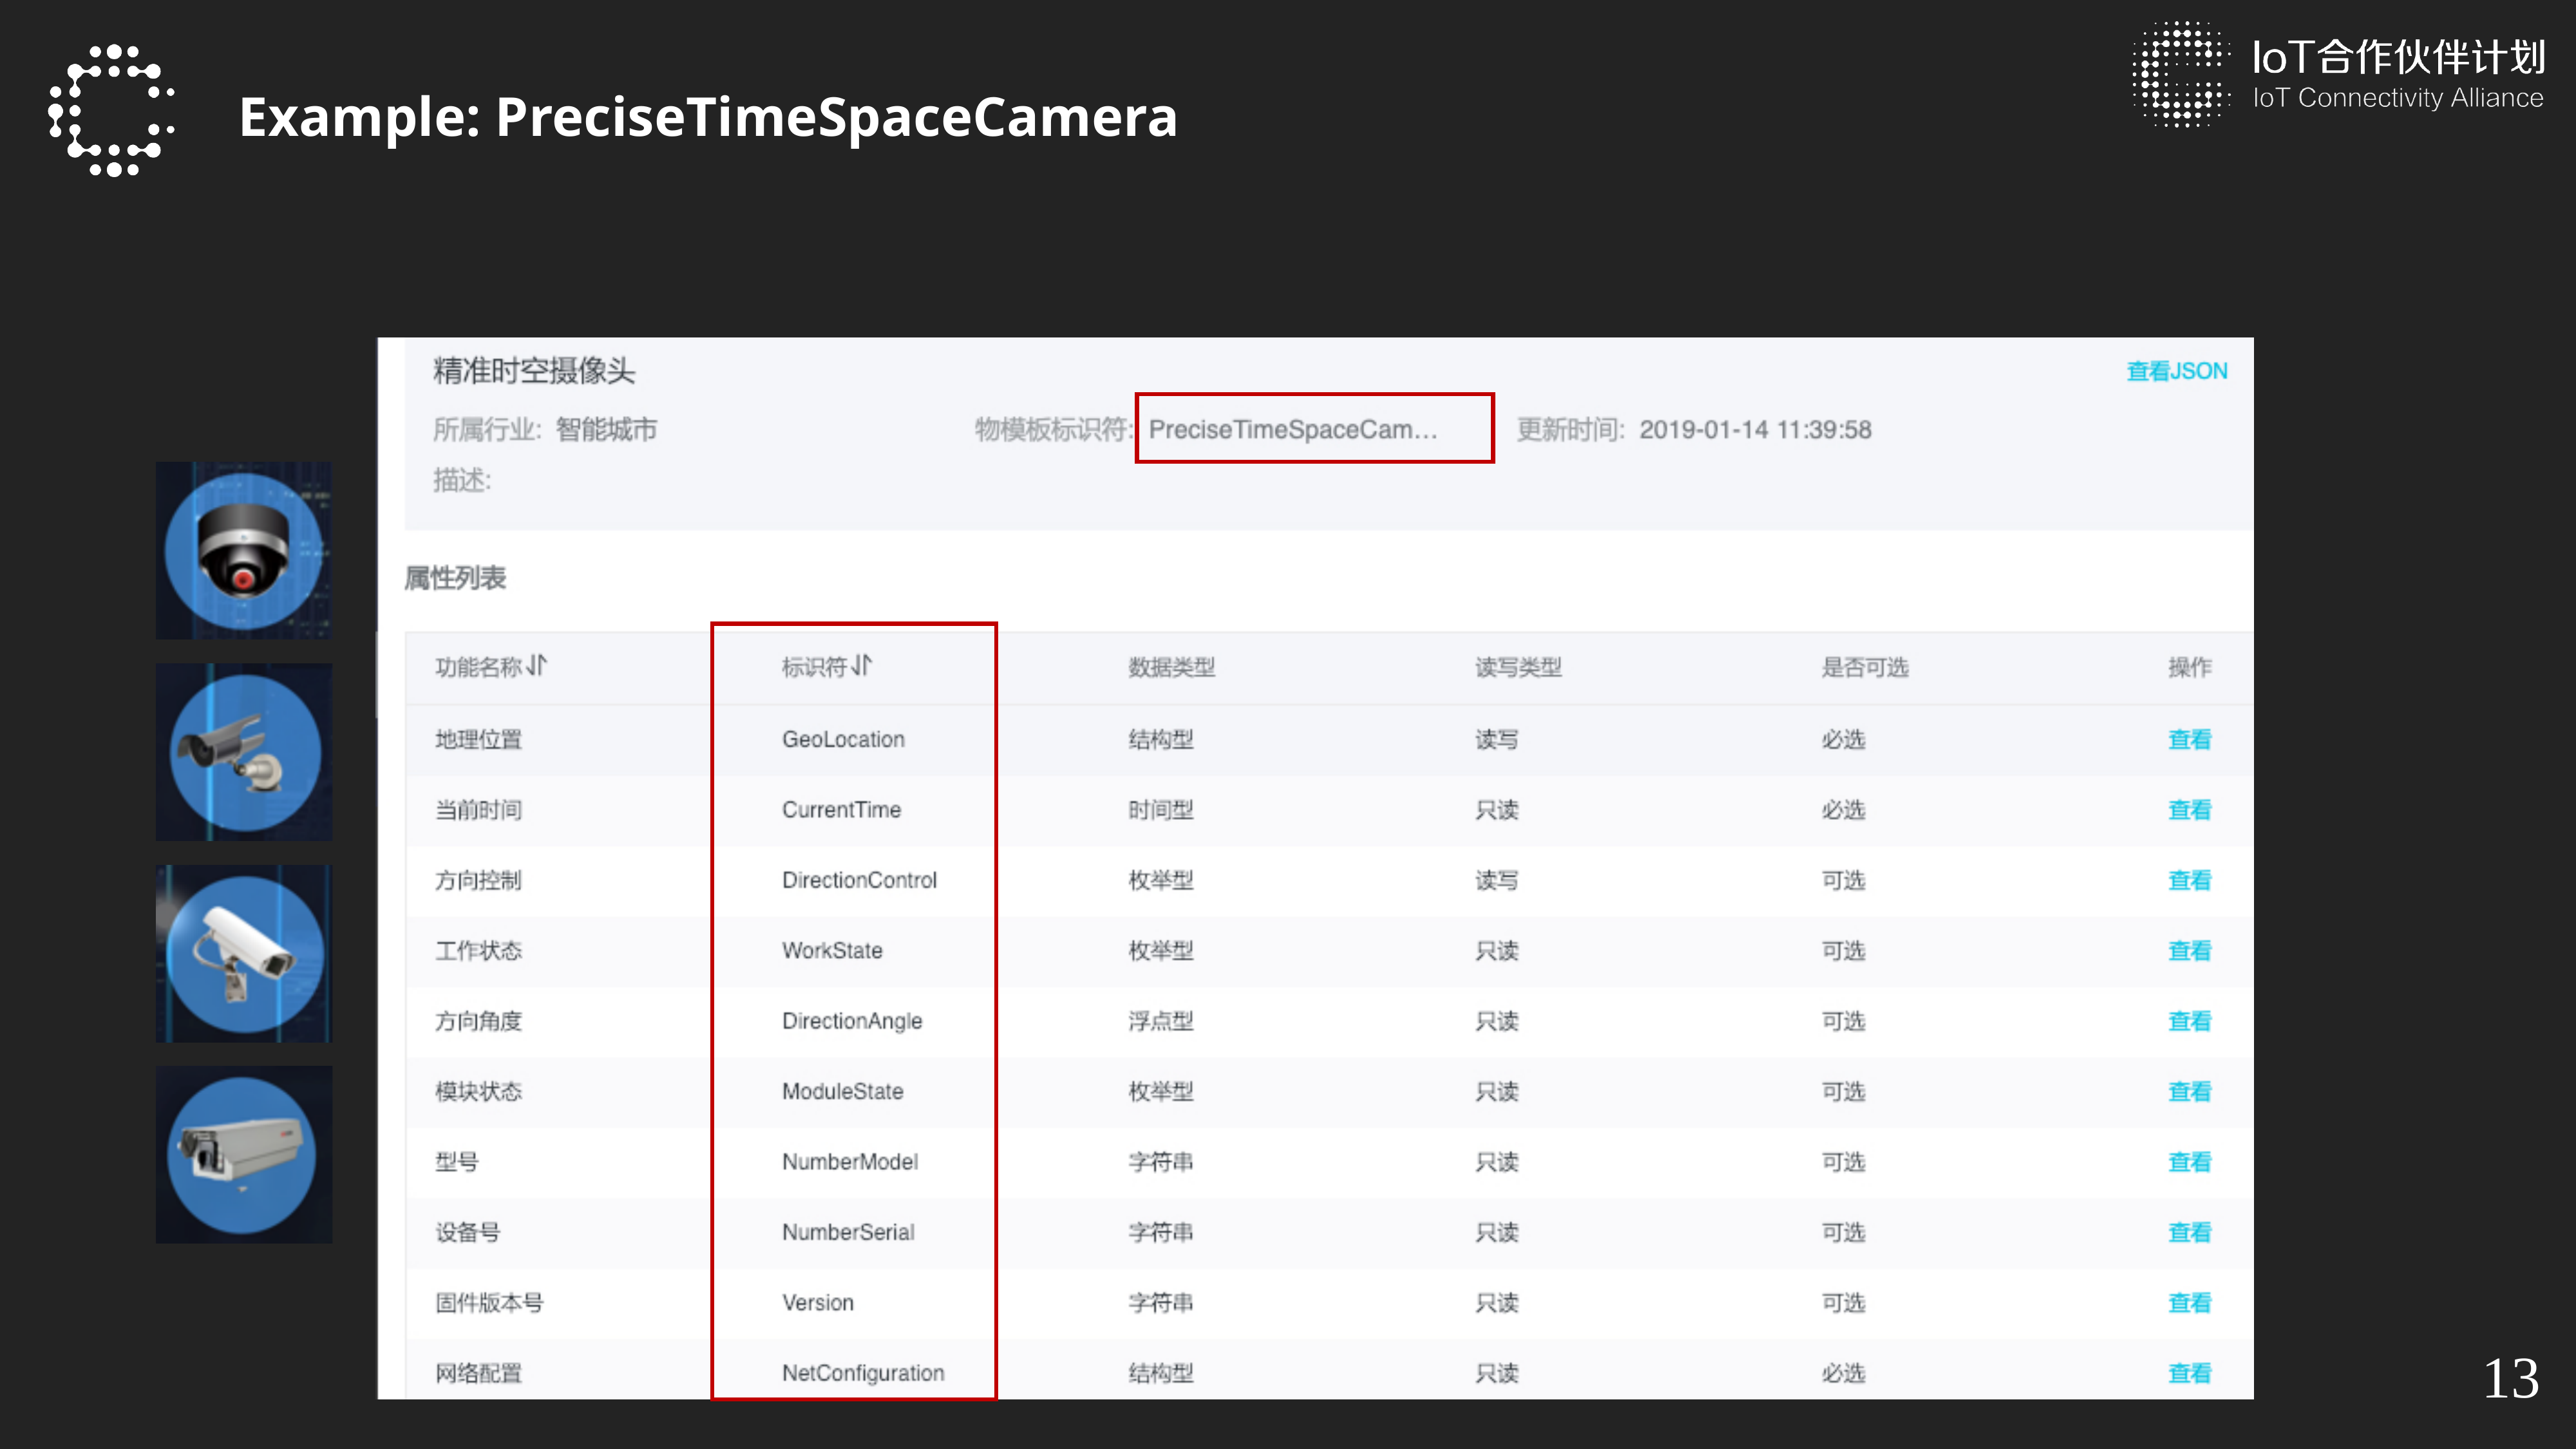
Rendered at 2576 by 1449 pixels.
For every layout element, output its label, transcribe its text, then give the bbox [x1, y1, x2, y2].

text_box Example: PreciseTimeSpaceCamera [232, 77, 1792, 153]
text_box 13 [2420, 1334, 2550, 1415]
picture [375, 337, 2255, 1400]
picture [155, 461, 333, 639]
picture [155, 1066, 333, 1244]
picture [155, 663, 333, 841]
picture [155, 864, 333, 1043]
picture [2096, 0, 2573, 139]
picture [0, 0, 222, 222]
